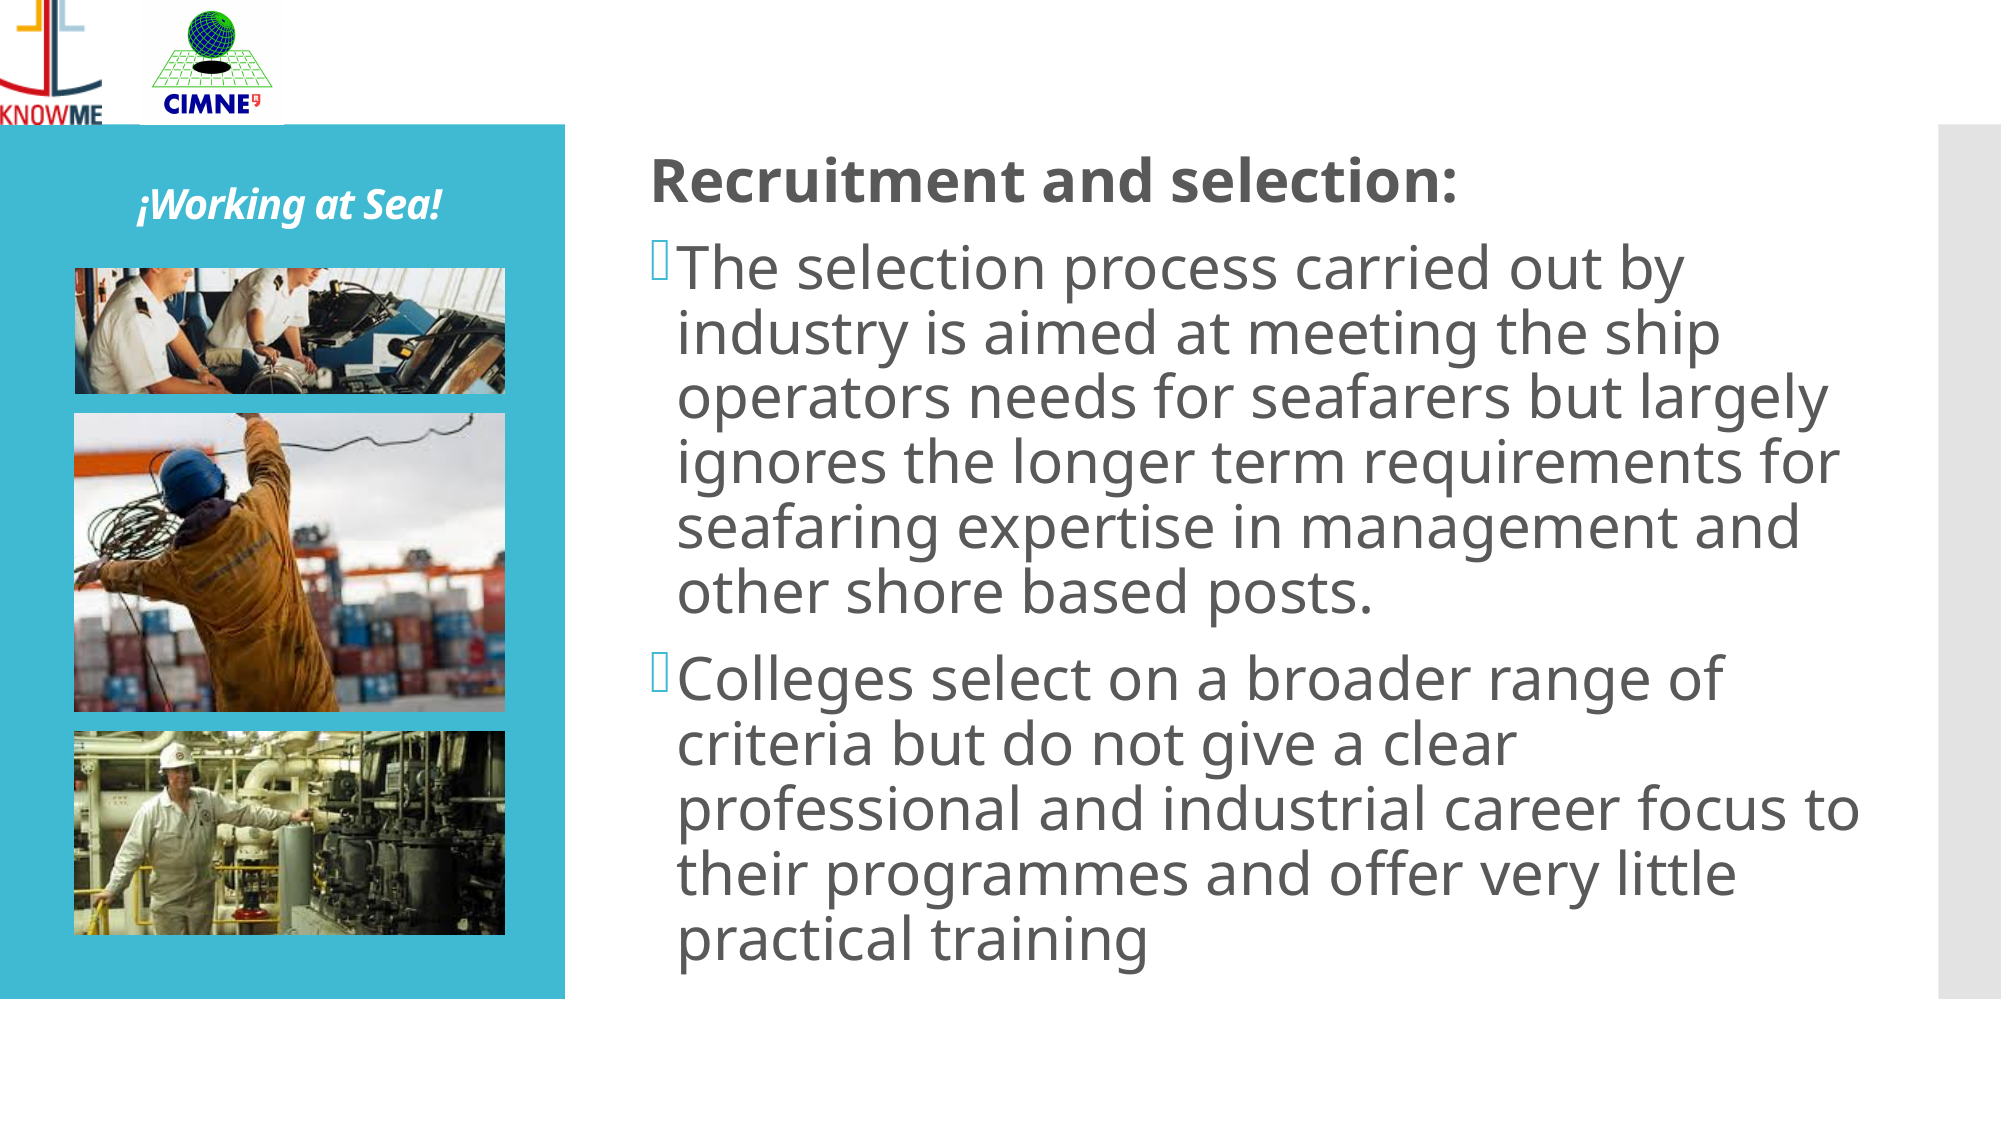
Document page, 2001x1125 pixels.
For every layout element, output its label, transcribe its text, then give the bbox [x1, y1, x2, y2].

picture [139, 0, 284, 125]
title ¡Working at Sea! [50, 165, 529, 247]
list Recruitment and selection: The selection process carried out by industry is aimed at meeting the ship operators needs for seafarers but largely ignores the longer term requirements for seafaring expertise in management and other shore based posts. Colleges select on a broader range of criteria but do not give a clear professional and industrial career focus to their programmes and offer very little practical training [634, 141, 1880, 982]
picture [0, 0, 102, 125]
picture [74, 412, 505, 713]
picture [74, 268, 505, 394]
picture [74, 731, 505, 935]
